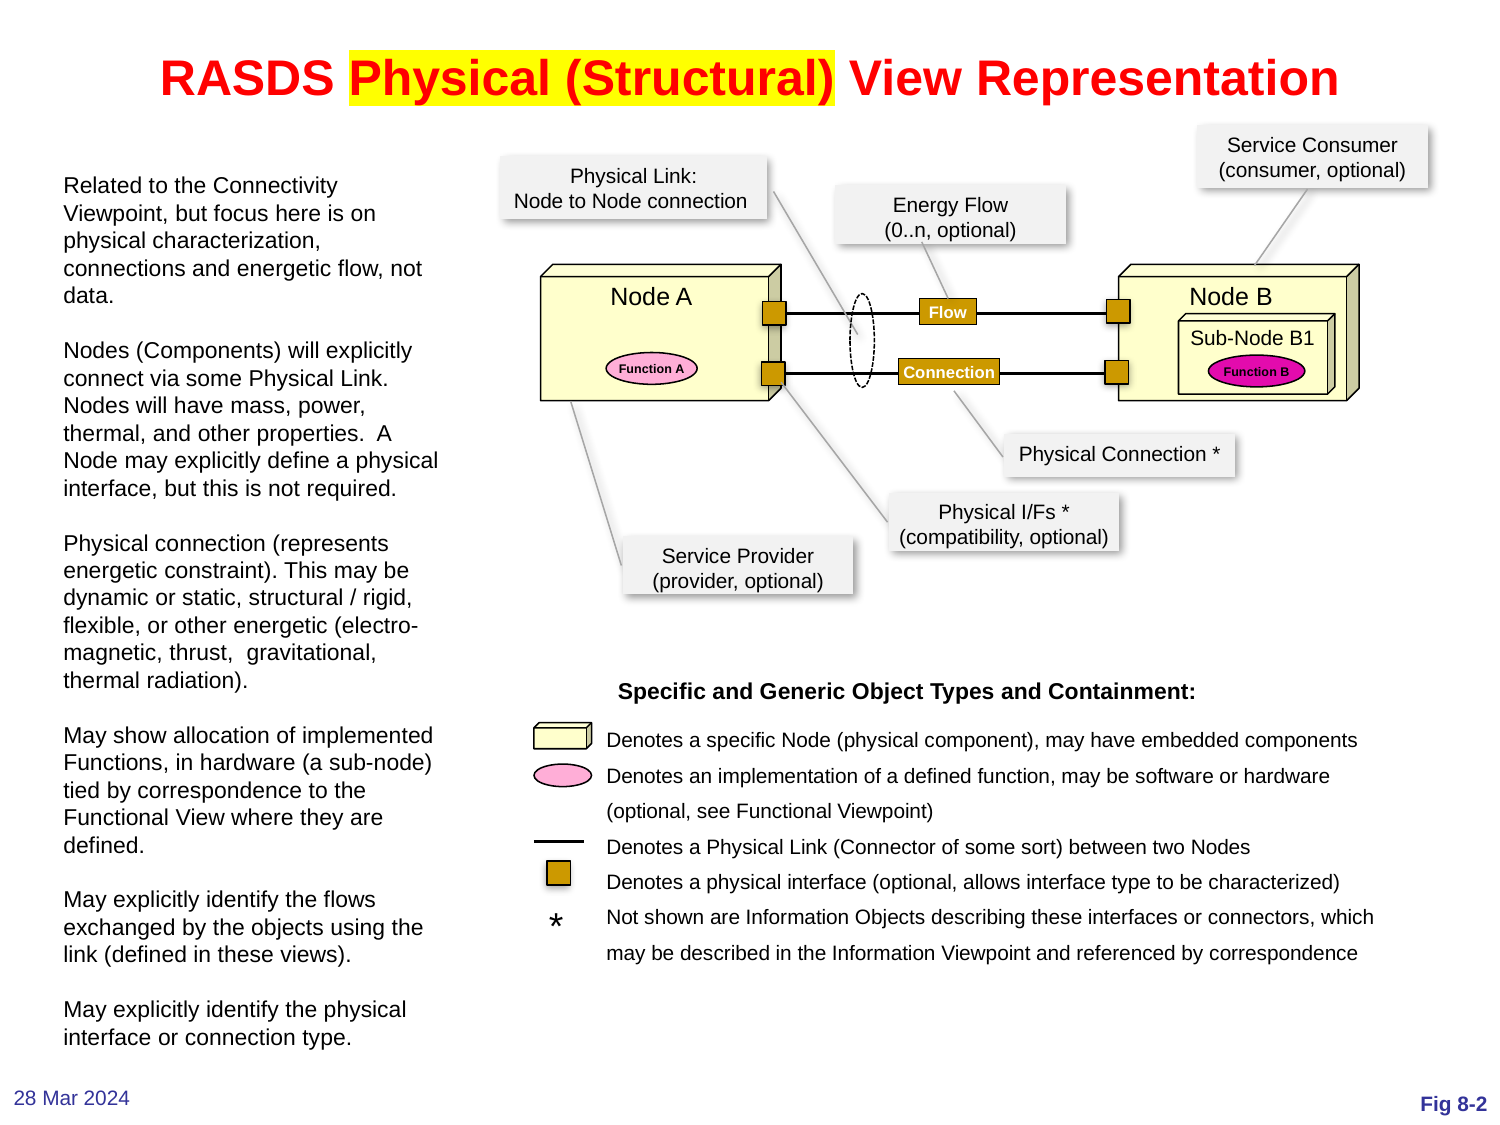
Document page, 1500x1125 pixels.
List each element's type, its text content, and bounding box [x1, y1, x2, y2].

text_box [1118, 264, 1360, 401]
text_box * [534, 894, 579, 955]
text_box [533, 764, 592, 787]
text_box [533, 722, 592, 749]
text_box [849, 321, 875, 373]
text_box [540, 264, 782, 401]
text_box 0..1 [1198, 188, 1425, 198]
text_box Flow [919, 321, 977, 325]
text_box Fig 8-2 [1216, 1081, 1500, 1125]
text_box [1106, 299, 1131, 324]
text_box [1254, 265, 1271, 273]
text_box Specific and Generic Object Types and Containment: [603, 669, 1212, 712]
text_box Function B [1208, 357, 1305, 387]
text_box Function A [606, 352, 698, 385]
text_box Service Consumer (consumer, optional) [1197, 125, 1428, 188]
text_box Related to the Connectivity Viewpoint, but focus here is on physical characterization, connections and energetic flow, not data. Nodes (Components) will explicitly connect via some Physical Link. Nodes will have mass, power, thermal, and other properties. A Node may explicitly define a physical interface, but this is not required. Physical connection (represents energetic constraint). This may be dynamic or static, structural / rigid, flexible, or other energetic (electro-magnetic, thrust, gravitational, thermal radiation). May show allocation of implemented Functions, in hardware (a sub-node) tied by correspondence to the Functional View where they are defined. May explicitly identify the flows exchanged by the objects using the link (defined in these views). May explicitly identify the physical interface or connection type. [48, 163, 464, 1085]
text_box [857, 383, 868, 388]
text_box Denotes a specific Node (physical component), may have embedded components Denotes an implementation of a defined function, may be software or hardware (optional, see Functional Viewpoint) Denotes a Physical Link (Connector of some sort) between two Nodes Denotes a physical interface (optional, allows interface type to be characterized) Not shown are Information Objects describing these interfaces or connectors, which may be described in the Information Viewpoint and referenced by correspondence [591, 709, 1427, 972]
text_box [762, 301, 787, 326]
text_box Physical I/Fs * (compatibility, optional) [889, 493, 1119, 551]
text_box Node B [1174, 273, 1288, 318]
text_box Service Provider (provider, optional) [623, 536, 853, 594]
text_box Physical Link: Node to Node connection [500, 156, 767, 219]
text_box [1178, 313, 1335, 395]
title RASDS Physical (Structural) View Representation [75, 45, 1425, 233]
text_box Connection [898, 358, 1000, 373]
text_box Node A [595, 273, 708, 318]
text_box [761, 361, 786, 386]
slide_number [0, 1074, 285, 1120]
text_box Sub-Node B1 [1175, 316, 1330, 357]
text_box Physical Connection * [1004, 434, 1235, 477]
text_box [546, 860, 571, 886]
text_box Energy Flow (0..n, optional) [835, 185, 1066, 299]
text_box [852, 293, 872, 312]
text_box [1104, 360, 1129, 385]
text_box 0..1 [501, 158, 774, 226]
text_box Flow [919, 298, 977, 312]
